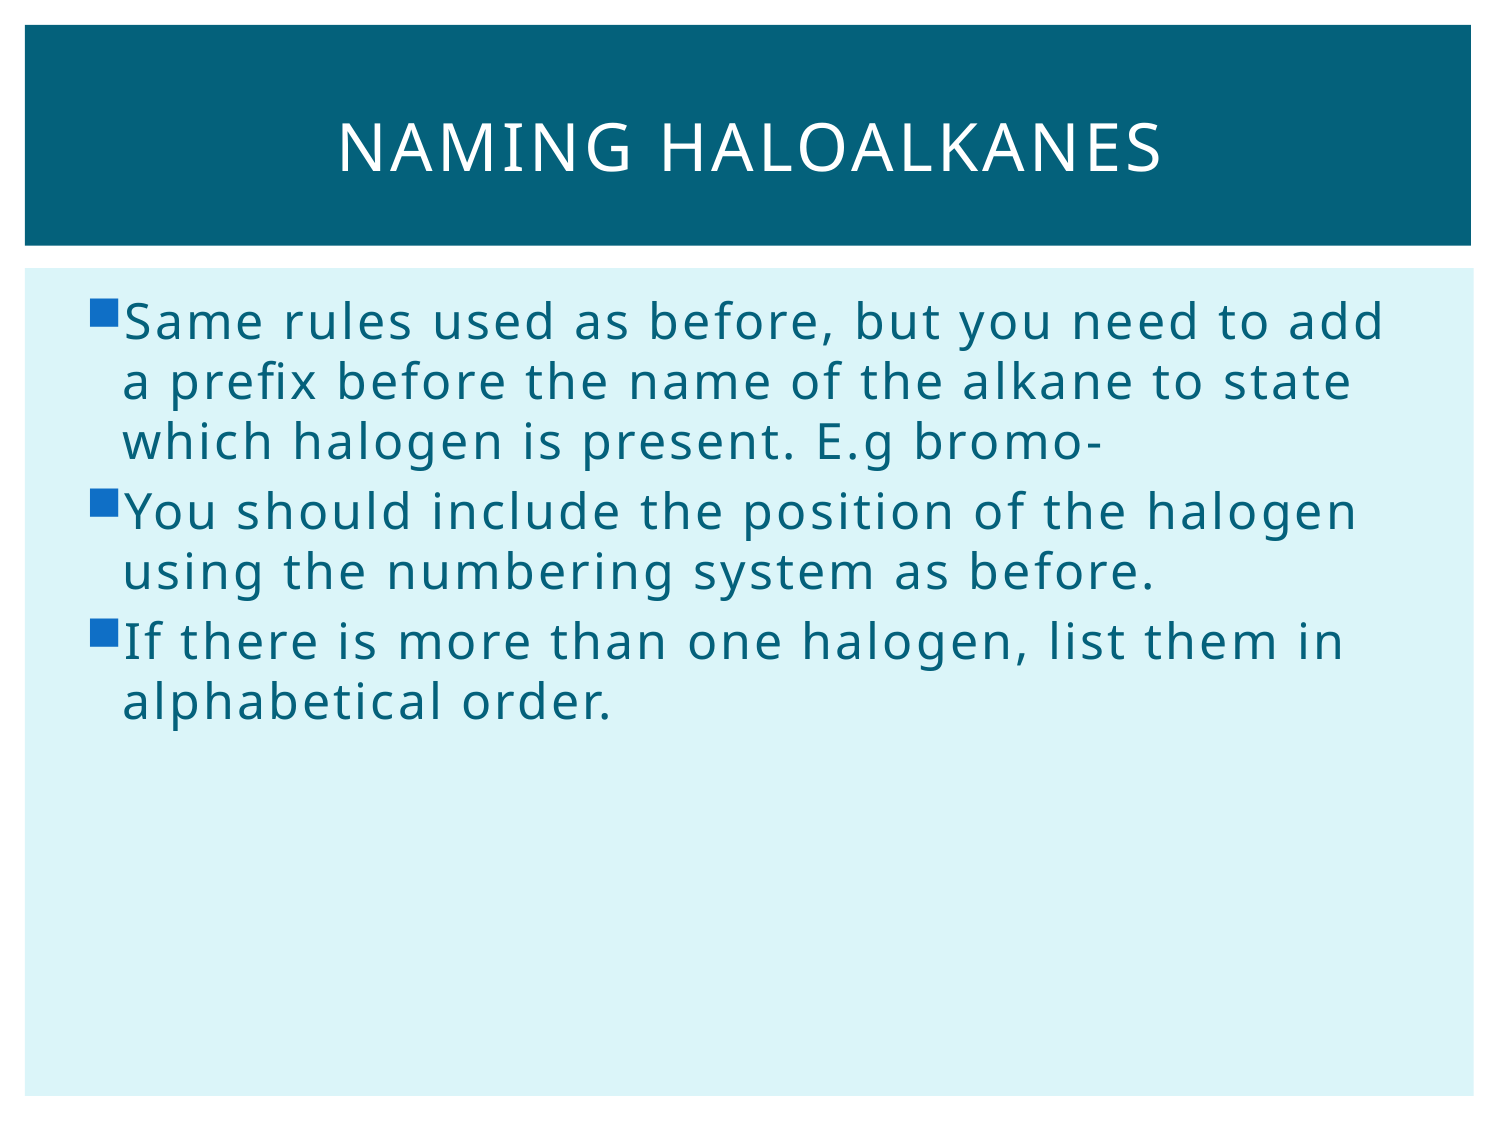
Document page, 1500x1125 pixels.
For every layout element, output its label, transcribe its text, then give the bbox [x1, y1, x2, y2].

title Naming haloalkanes [62, 58, 1438, 232]
list Same rules used as before, but you need to add a prefix before the name of the alkane to state which halogen is present. E.g bromo- You should include the position of the halogen using the numbering system as before. If there is more than one halogen, list them in alphabetical order. [62, 281, 1442, 1005]
